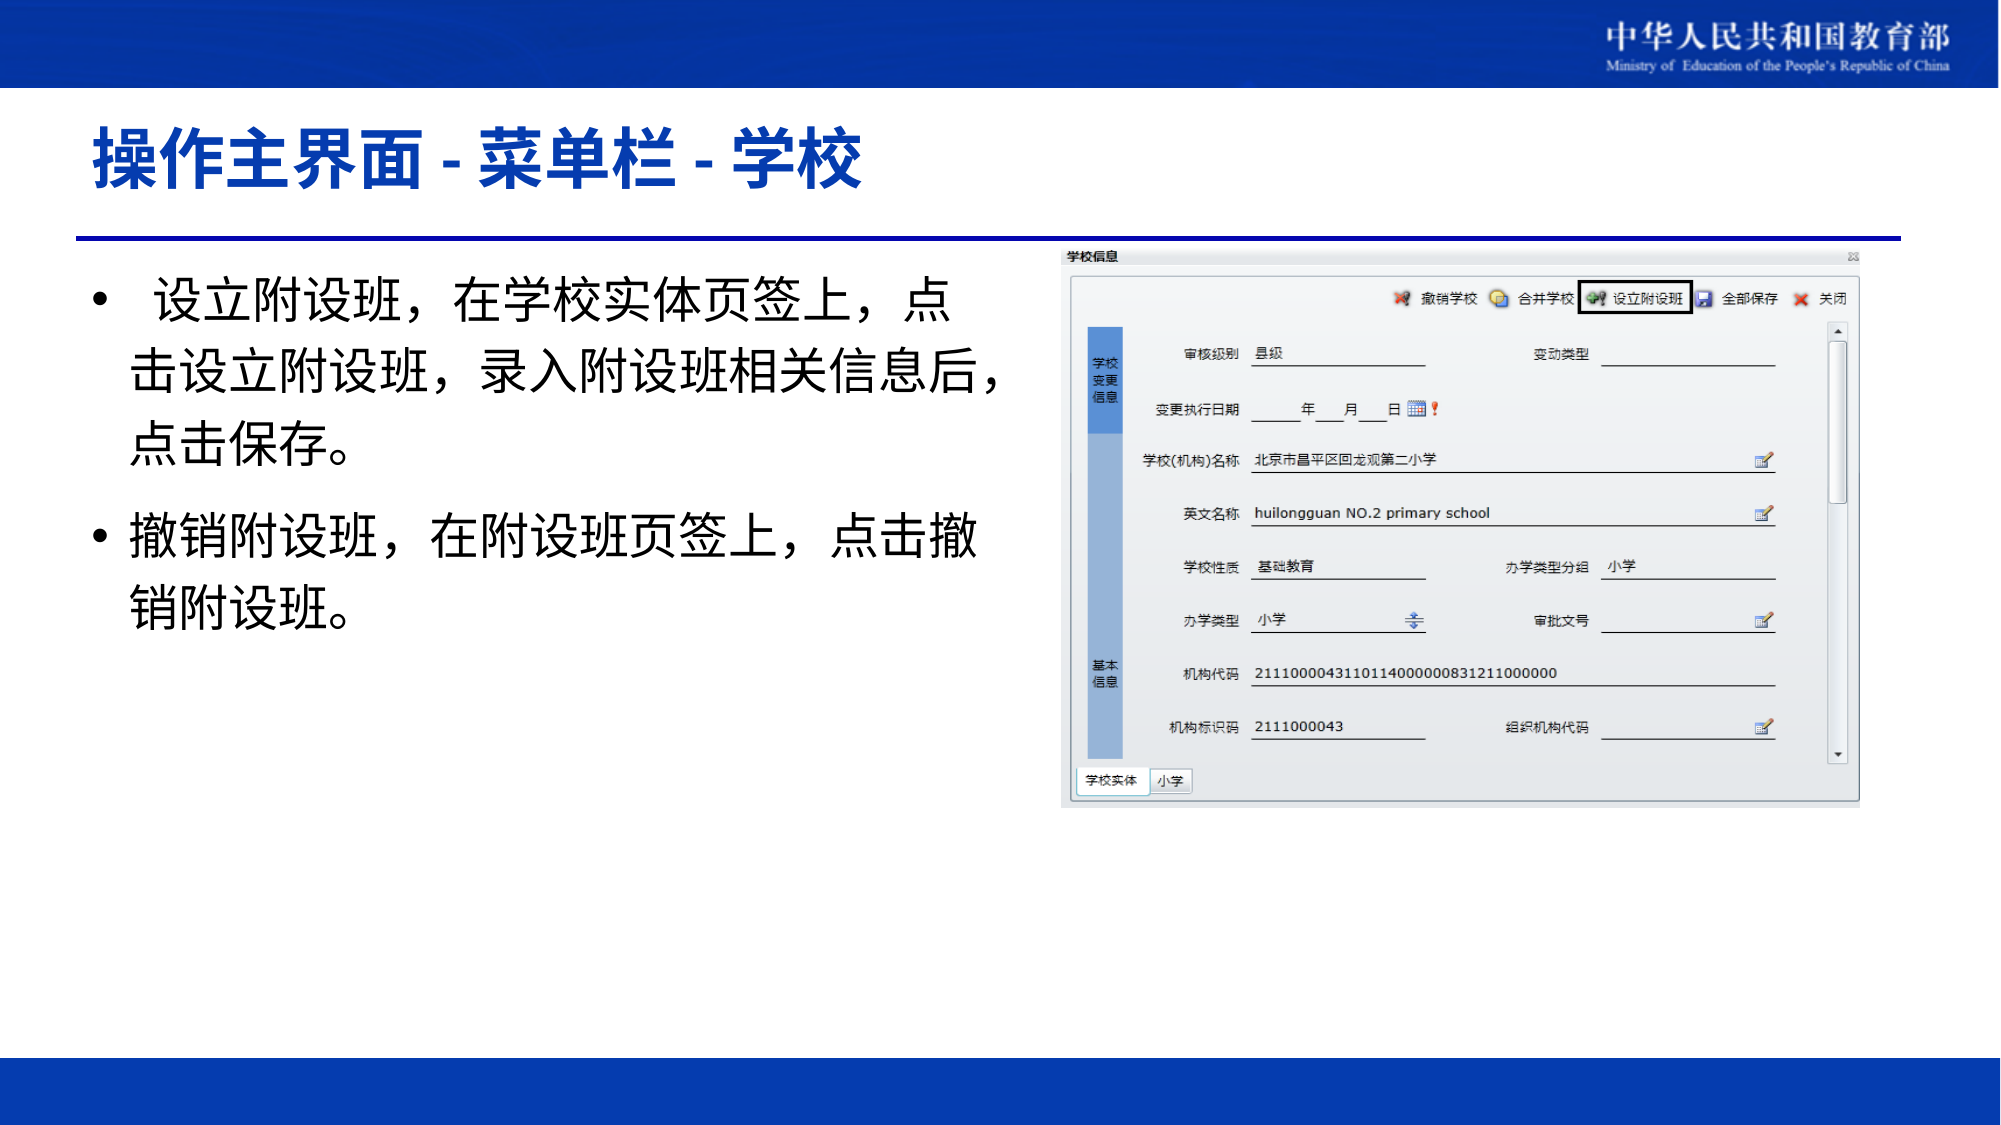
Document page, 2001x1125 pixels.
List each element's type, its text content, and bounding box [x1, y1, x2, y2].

title 操作主界面-菜单栏-学校 [76, 75, 1902, 249]
picture [1061, 248, 1860, 808]
list 设立附设班，在学校实体页签上，点击设立附设班，录入附设班相关信息后，点击保存。 撤销附设班，在附设班页签上，点击撤销附设班。 [76, 248, 1015, 1014]
picture [0, 0, 2000, 88]
